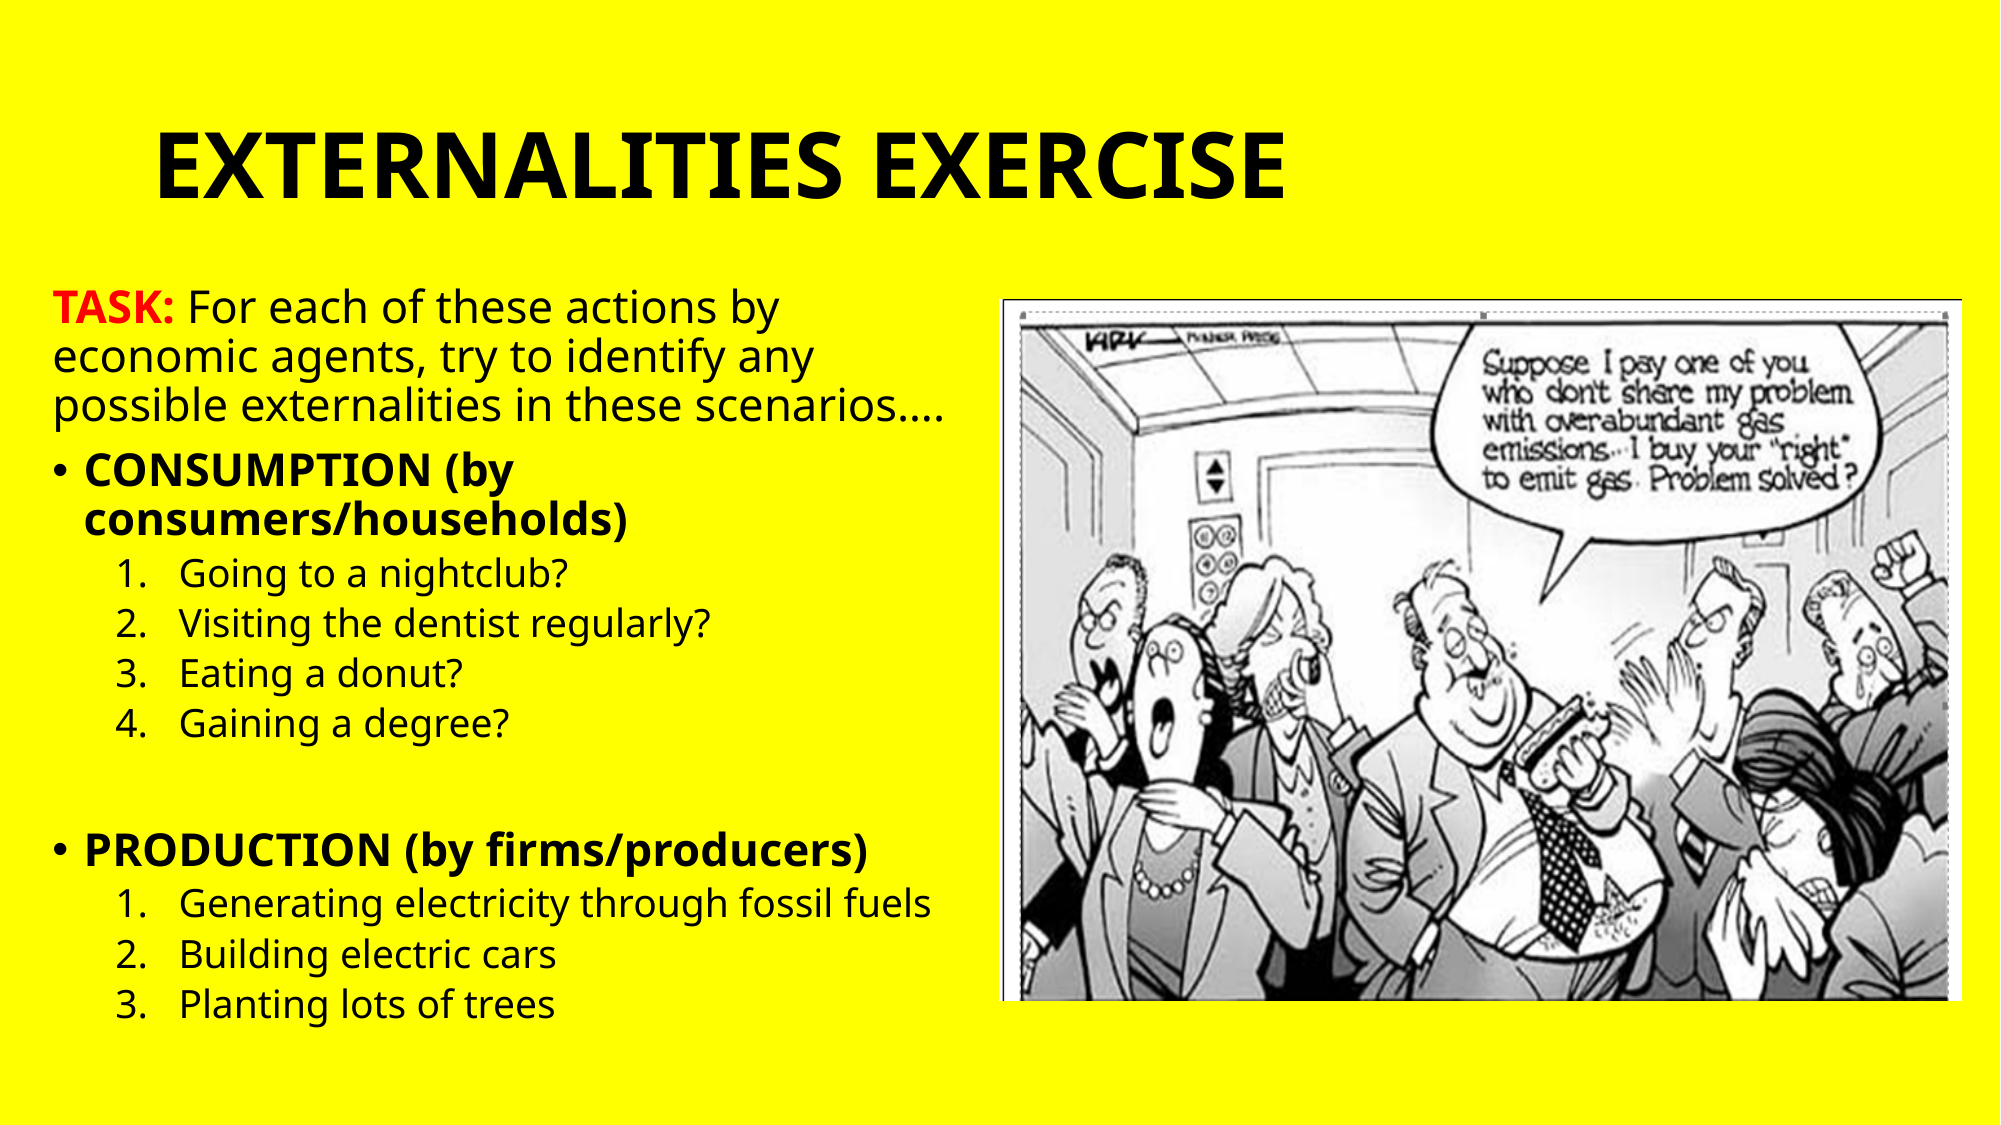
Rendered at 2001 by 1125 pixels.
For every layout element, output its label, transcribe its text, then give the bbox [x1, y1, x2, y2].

title EXTERNALITIES EXERCISE [137, 59, 1863, 278]
picture [999, 299, 1962, 1001]
list TASK: For each of these actions by economic agents, try to identify any possible externalities in these scenarios…. CONSUMPTION (by consumers/households) Going to a nightclub? Visiting the dentist regularly? Eating a donut? Gaining a degree? PRODUCTION (by firms/producers) Generating electricity through fossil fuels Building electric cars Planting lots of trees [37, 276, 970, 1064]
